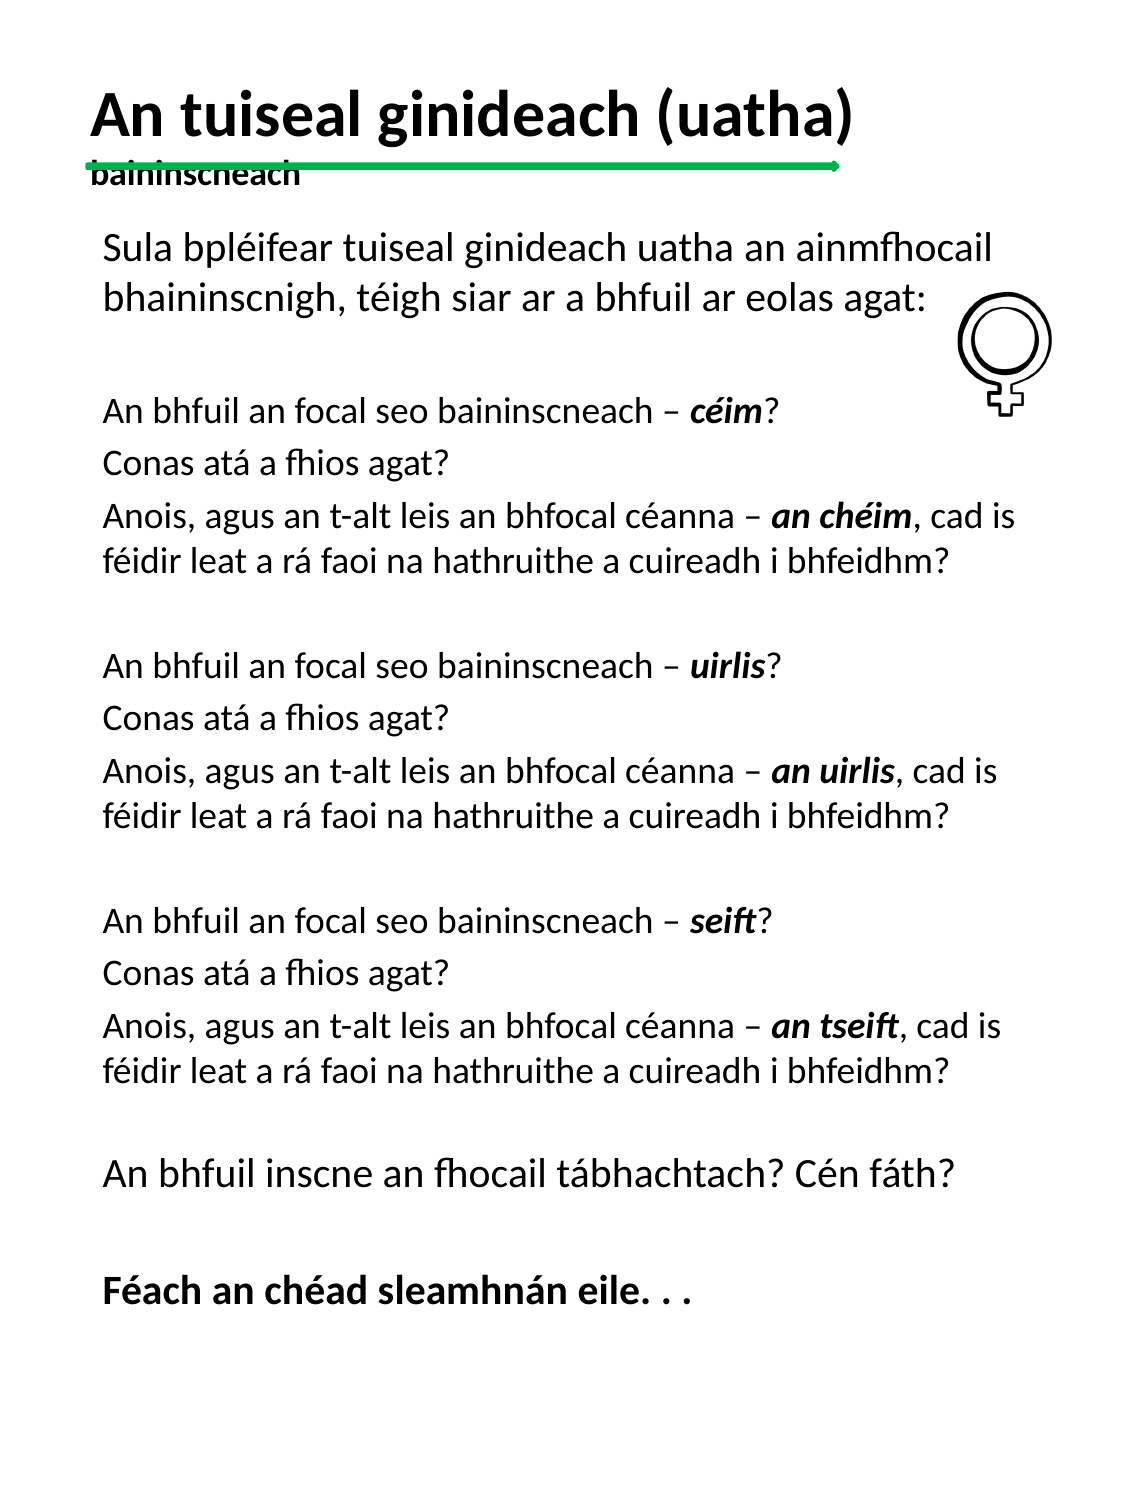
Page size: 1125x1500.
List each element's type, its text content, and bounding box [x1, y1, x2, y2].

picture [924, 274, 1085, 435]
text_box [85, 160, 840, 172]
title An tuiseal ginideach (uatha) baininscneach [75, 62, 1075, 200]
subtitle Sula bpléifear tuiseal ginideach uatha an ainmfhocail bhaininscnigh, téigh siar ar a bhfuil ar eolas agat: An bhfuil an focal seo baininscneach – céim? Conas atá a fhios agat? Anois, agus an t-alt leis an bhfocal céanna – an chéim, cad is féidir leat a rá faoi na hathruithe a cuireadh i bhfeidhm? An bhfuil an focal seo baininscneach – uirlis? Conas atá a fhios agat? Anois, agus an t-alt leis an bhfocal céanna – an uirlis, cad is féidir leat a rá faoi na hathruithe a cuireadh i bhfeidhm? An bhfuil an focal seo baininscneach – seift? Conas atá a fhios agat? Anois, agus an t-alt leis an bhfocal céanna – an tseift, cad is féidir leat a rá faoi na hathruithe a cuireadh i bhfeidhm? An bhfuil inscne an fhocail tábhachtach? Cén fáth? Féach an chéad sleamhnán eile. . . [87, 212, 1063, 1438]
